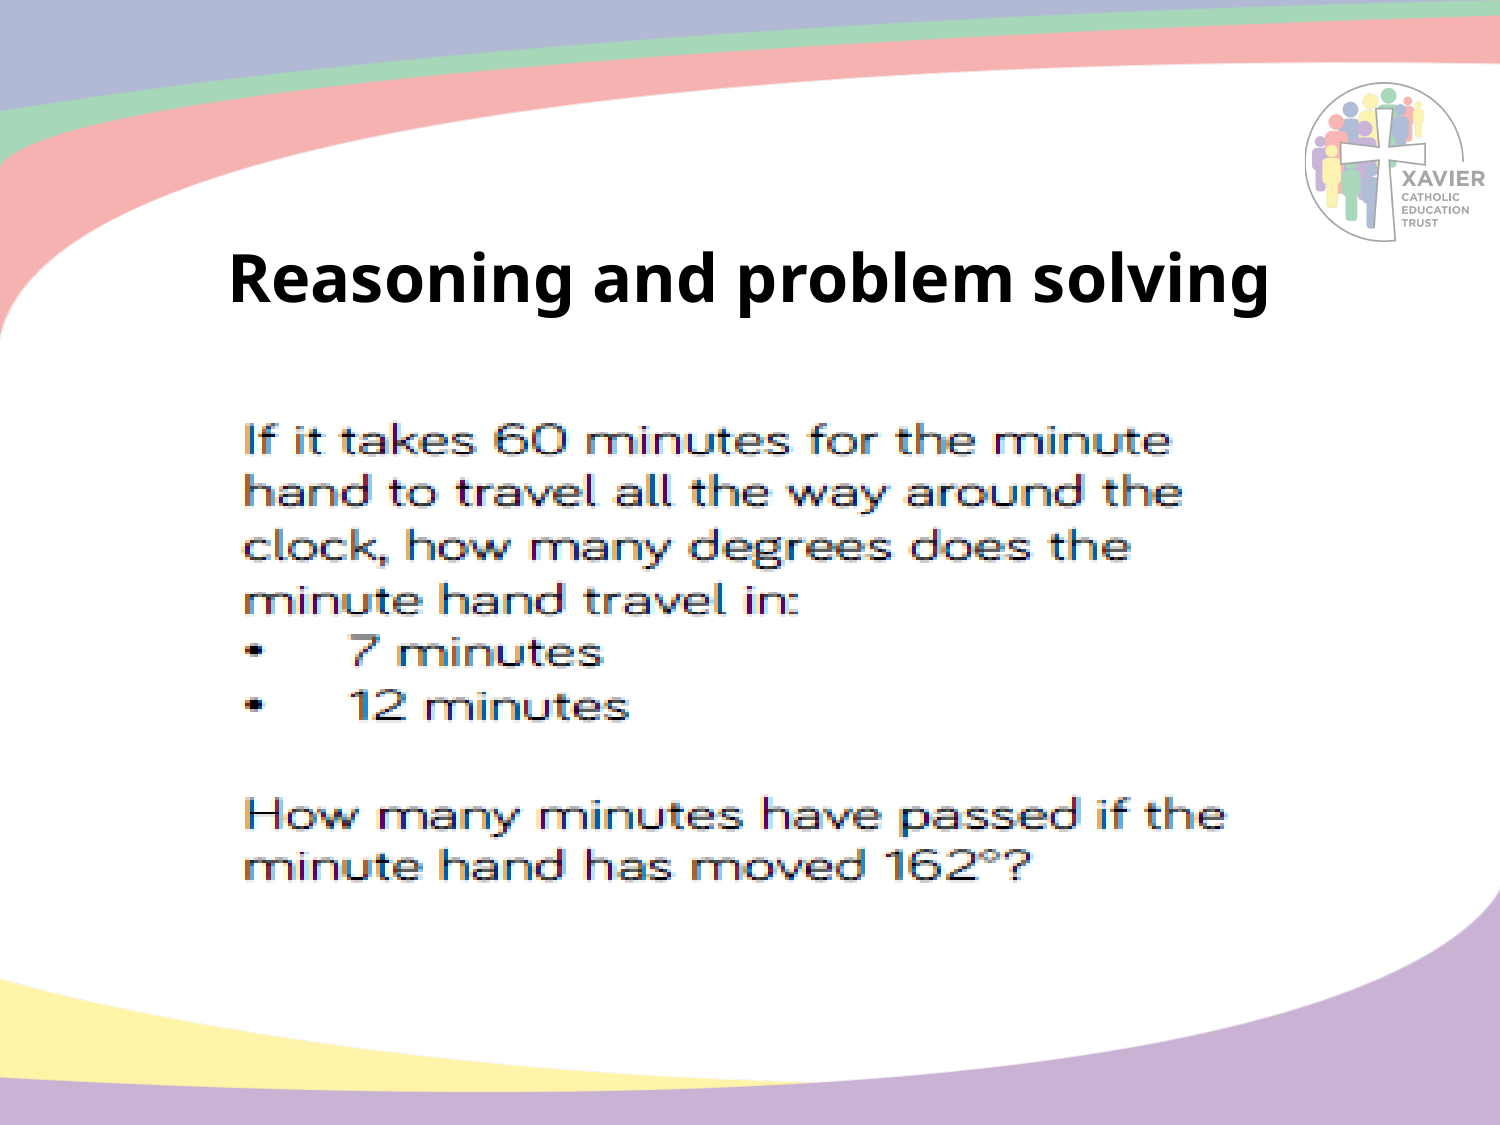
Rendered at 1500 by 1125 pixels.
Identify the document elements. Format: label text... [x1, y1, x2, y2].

picture [229, 415, 1313, 952]
title Reasoning and problem solving [112, 184, 1388, 325]
